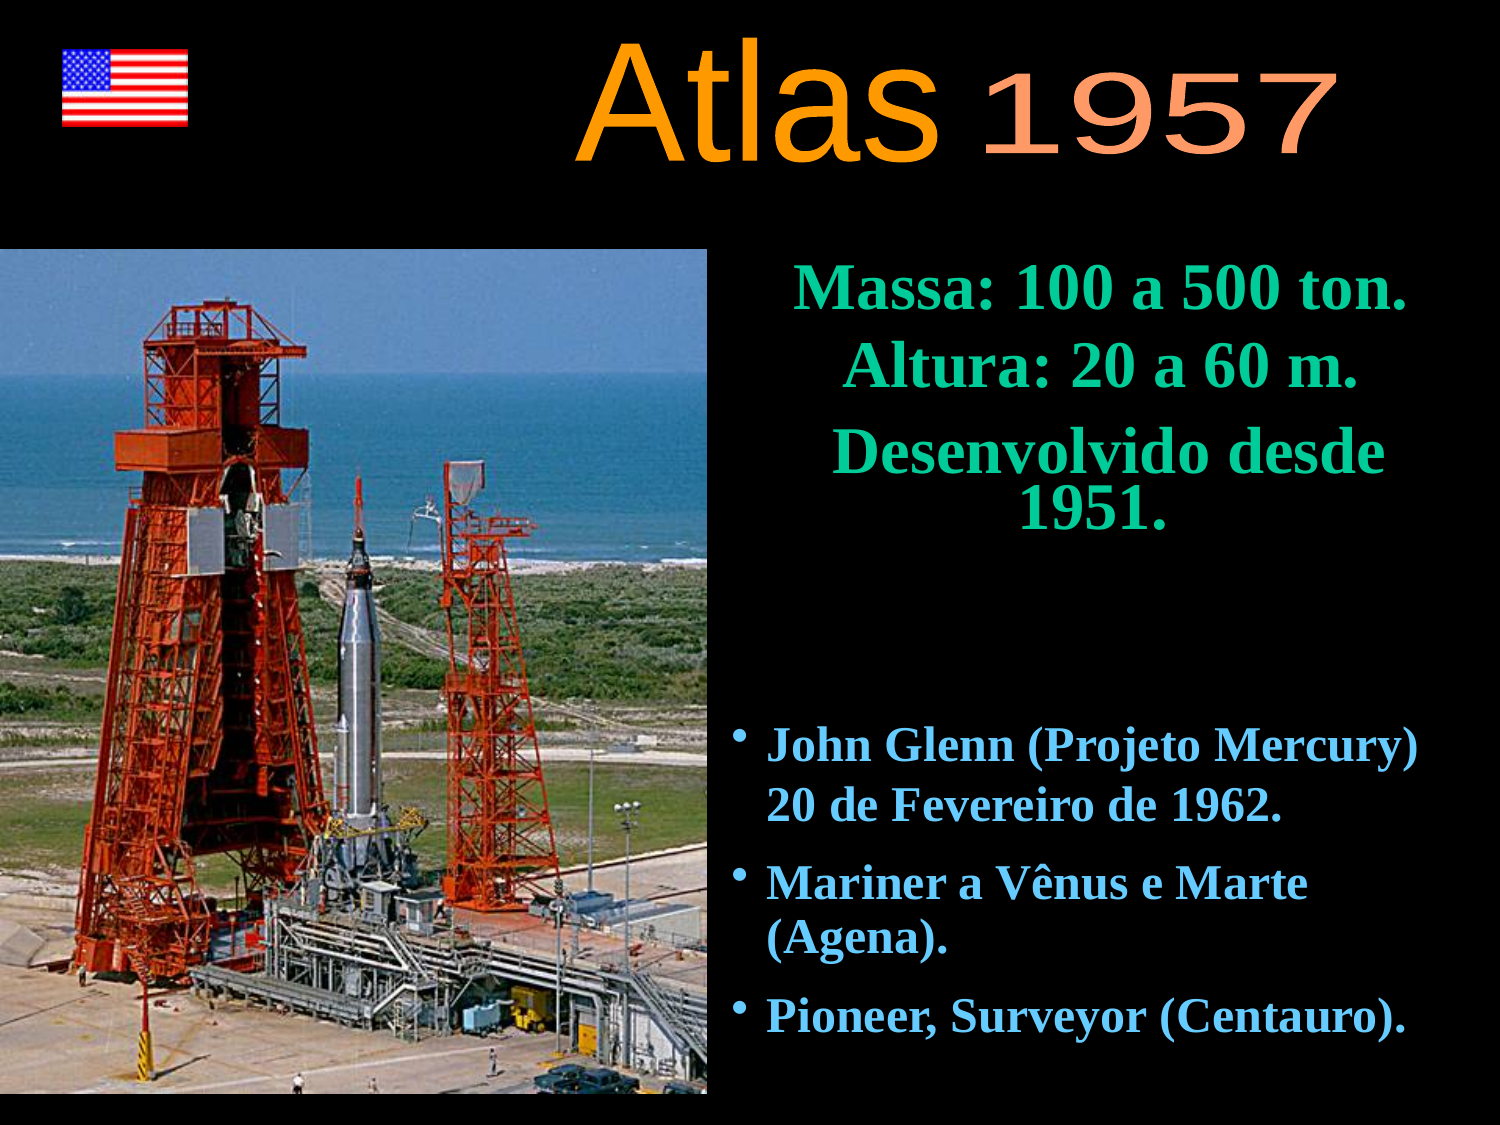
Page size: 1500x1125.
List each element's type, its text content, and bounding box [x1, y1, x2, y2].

text_box John Glenn (Projeto Mercury) 20 de Fevereiro de 1962. Mariner a Vênus e Marte (Agena). Pioneer, Surveyor (Centauro). [716, 704, 1500, 1105]
picture [0, 249, 707, 1094]
picture [62, 49, 188, 127]
text_box Massa: 100 a 500 ton. Altura: 20 a 60 m. Desenvolvido desde 1951. [732, 235, 1471, 549]
